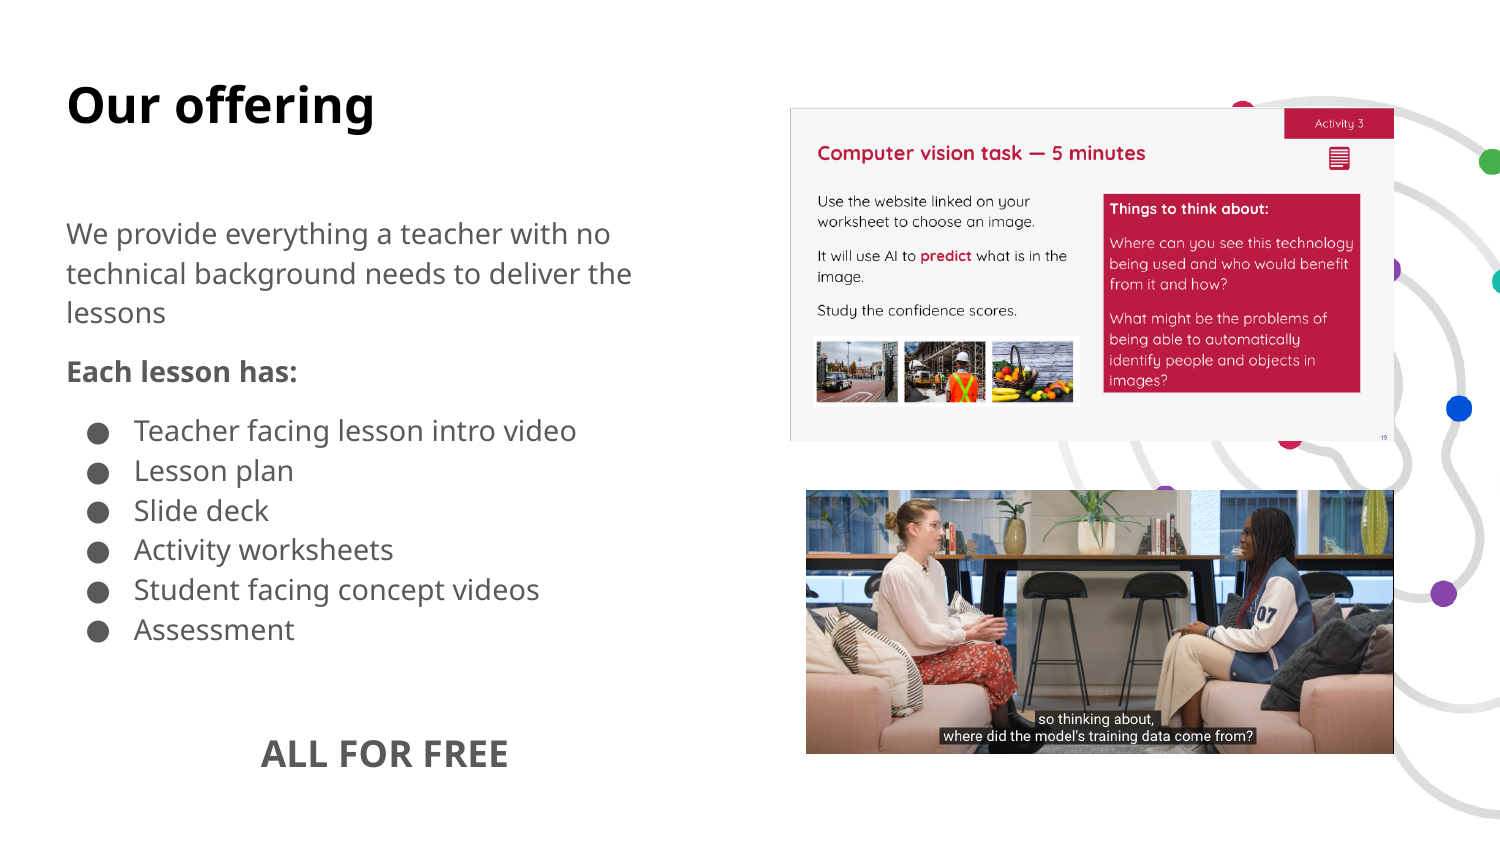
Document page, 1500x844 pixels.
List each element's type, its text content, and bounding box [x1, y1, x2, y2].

picture [790, 0, 1500, 844]
title Our offering [51, 58, 1449, 186]
list We provide everything a teacher with no technical background needs to deliver the lessons Each lesson has: Teacher facing lesson intro video Lesson plan Slide deck Activity worksheets Student facing concept videos Assessment ALL FOR FREE [51, 195, 720, 795]
